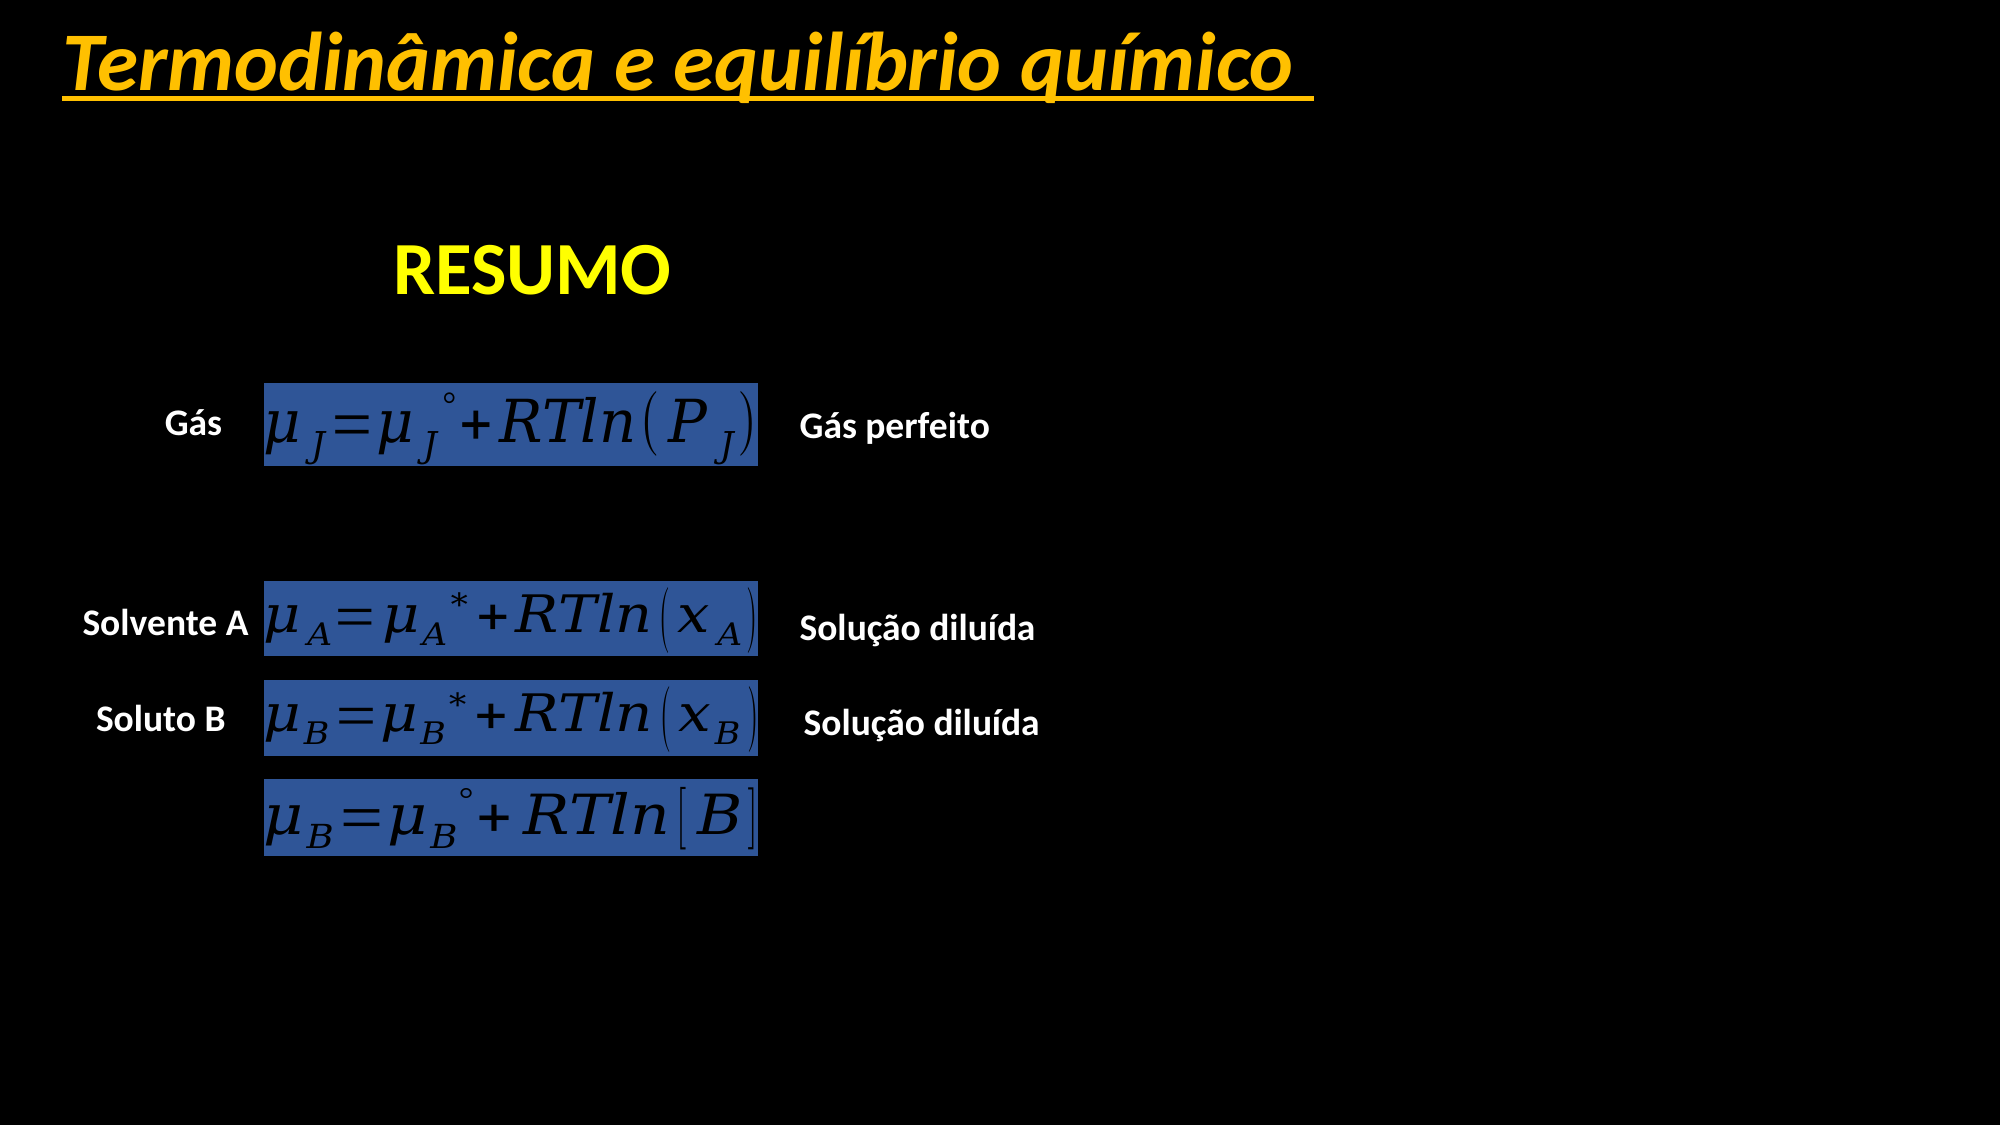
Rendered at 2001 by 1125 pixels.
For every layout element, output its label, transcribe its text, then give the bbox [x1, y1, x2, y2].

text_box Gás [150, 391, 265, 451]
text_box Termodinâmica e equilíbrio químico [47, 0, 1511, 115]
text_box Soluto B [81, 686, 245, 791]
text_box Solução diluída [788, 690, 1064, 751]
text_box Solução diluída [784, 595, 1060, 656]
text_box RESUMO [378, 212, 700, 317]
text_box Gás perfeito [784, 394, 1015, 454]
text_box Solvente A [67, 590, 264, 695]
